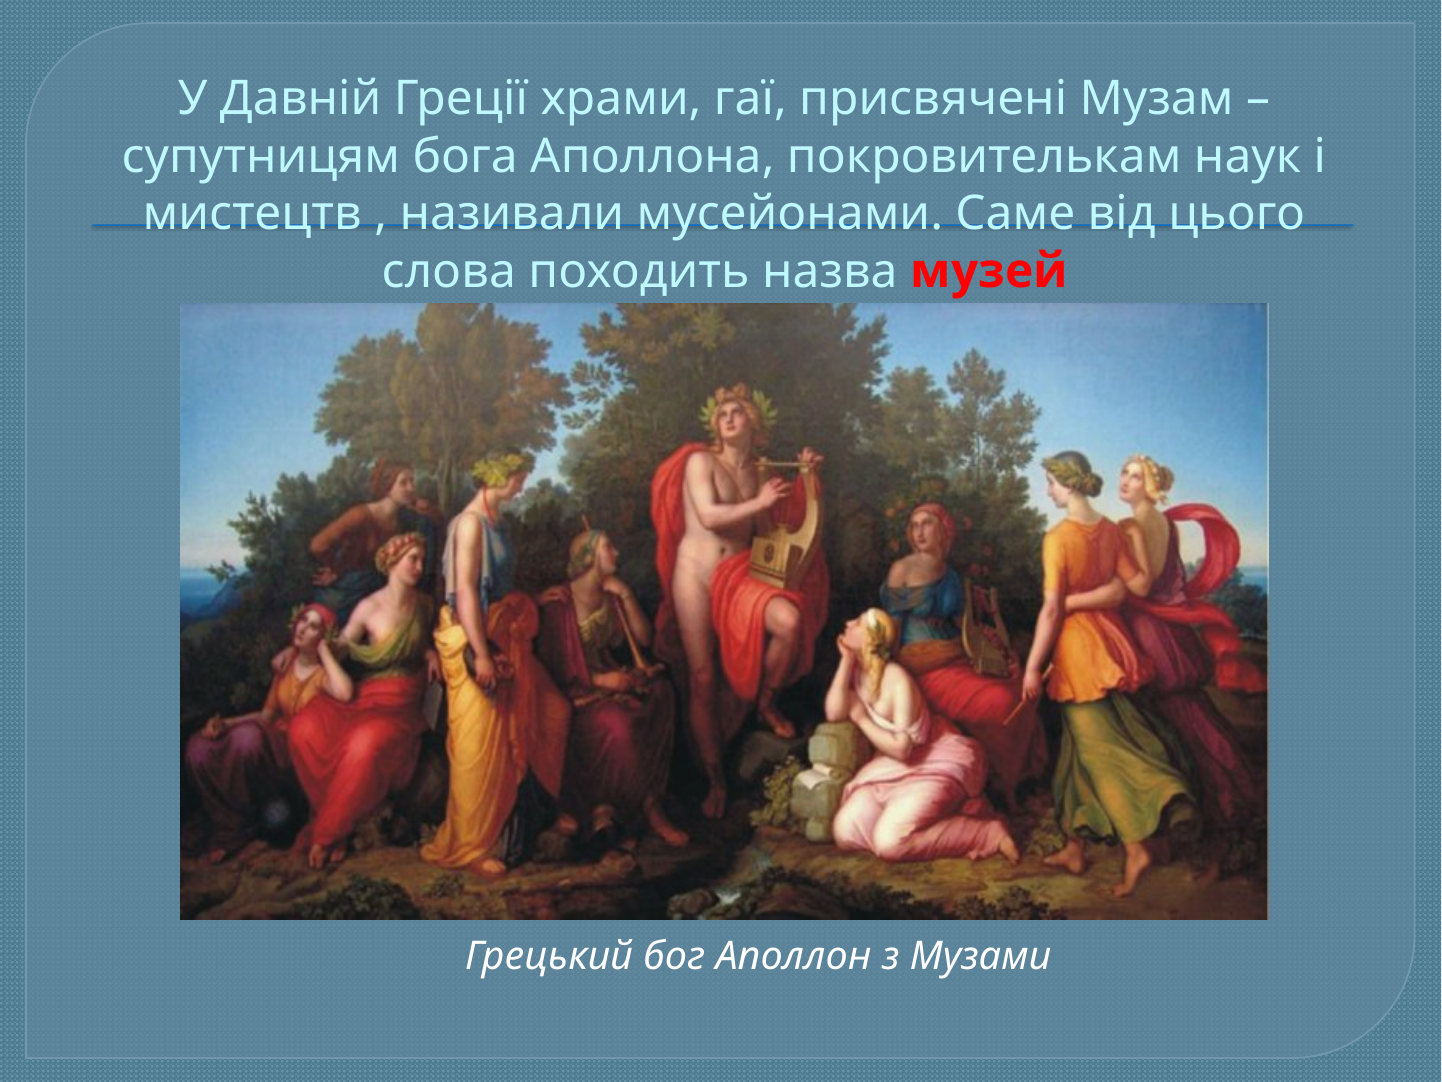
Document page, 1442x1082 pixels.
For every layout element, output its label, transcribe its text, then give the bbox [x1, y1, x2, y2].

picture [179, 303, 1269, 920]
text_box Грецький бог Аполлон з Музами [450, 932, 1149, 986]
title У Давній Греції храми, гаї, присвячені Музам – супутницям бога Аполлона, покровителькам наук і мистецтв , називали мусейонами. Саме від цього слова походить назва музей [72, 39, 1370, 304]
